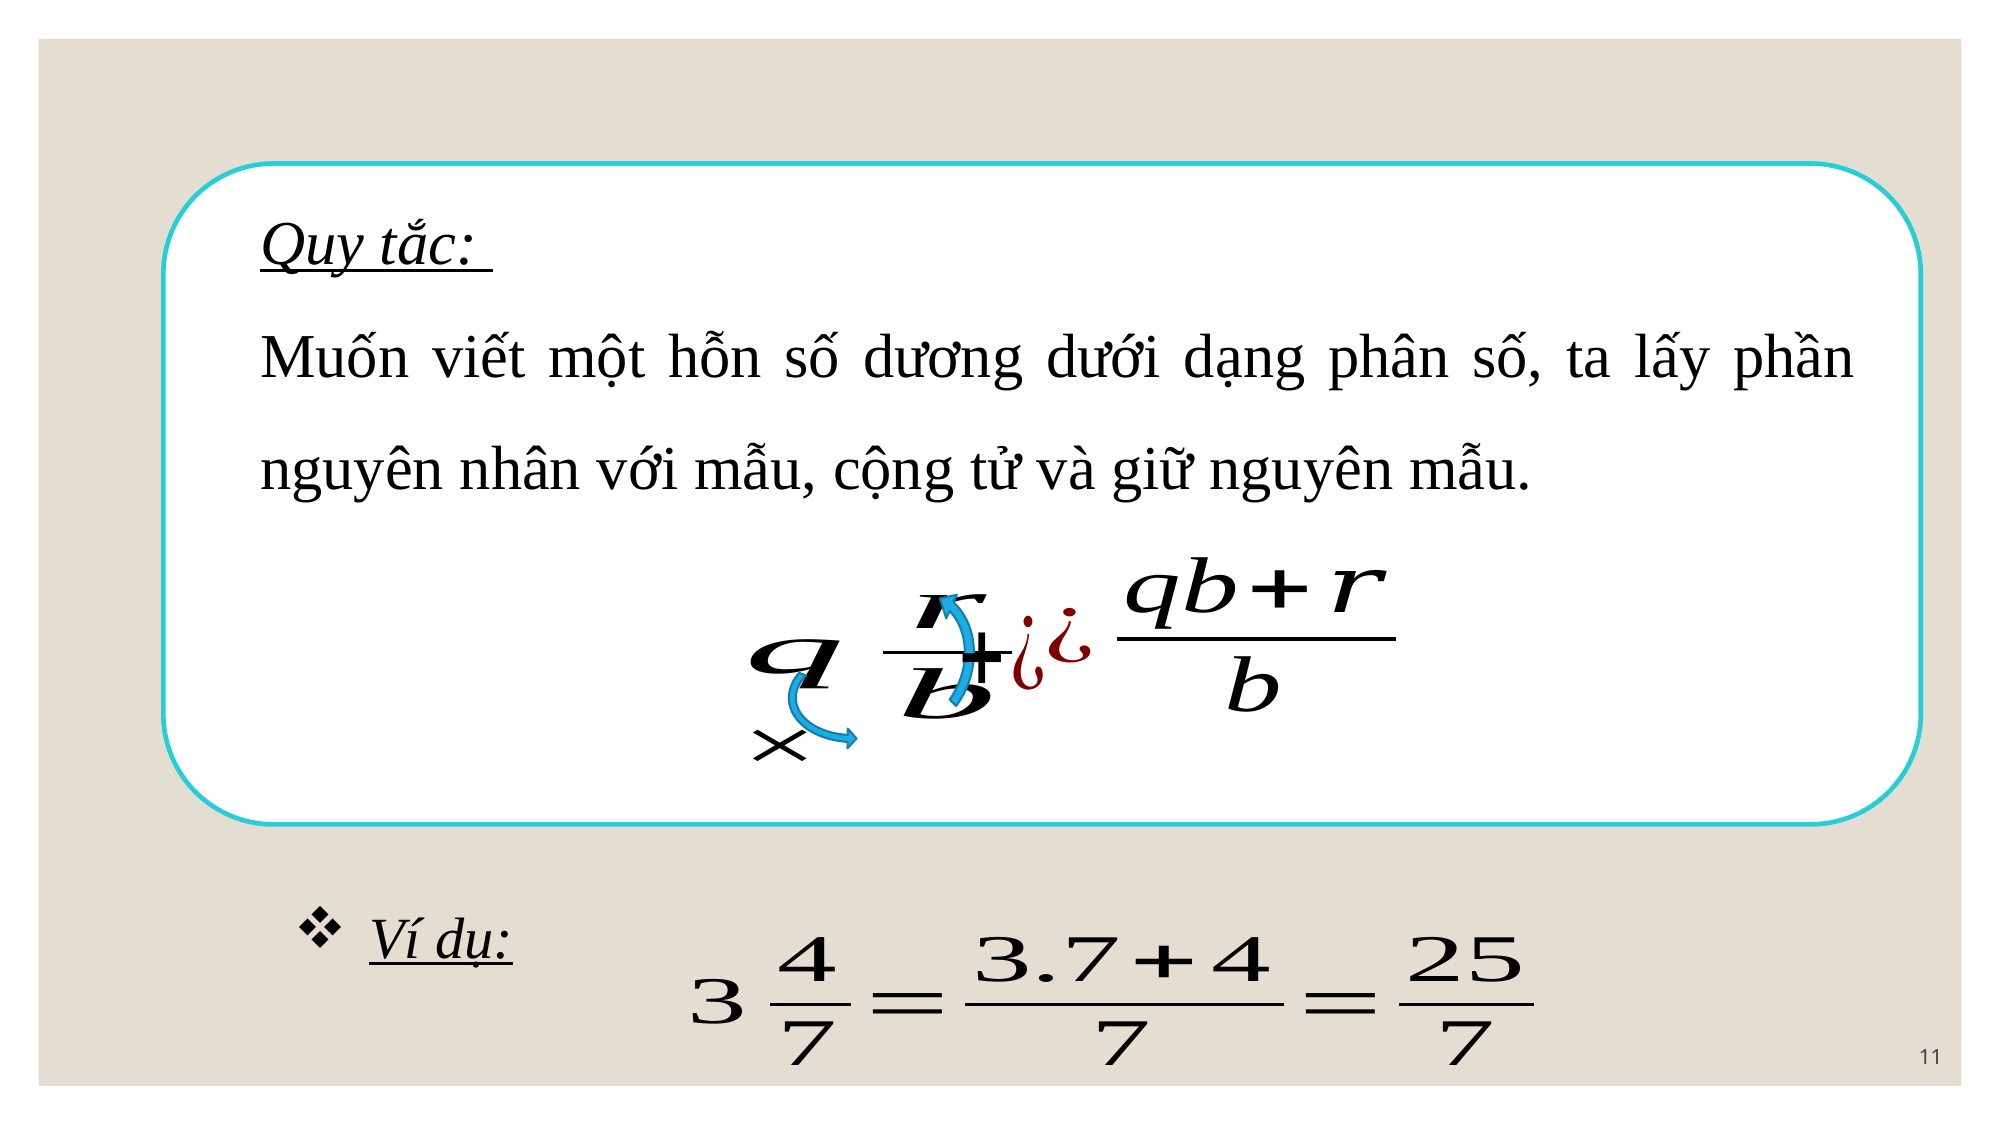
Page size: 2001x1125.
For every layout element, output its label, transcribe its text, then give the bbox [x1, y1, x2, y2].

text_box [162, 166, 1922, 826]
text_box Quy tắc: Muốn viết một hỗn số dương dưới dạng phân số, ta lấy phần nguyên nhân với mẫu, cộng tử và giữ nguyên mẫu. [245, 157, 1871, 510]
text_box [734, 642, 933, 790]
slide_number 11 [1717, 1034, 1958, 1080]
title 2. ĐỔI HỖN SỐ RA PHÂN SỐ [174, 105, 1825, 222]
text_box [842, 579, 1050, 745]
text_box Ví dụ: [279, 892, 529, 978]
